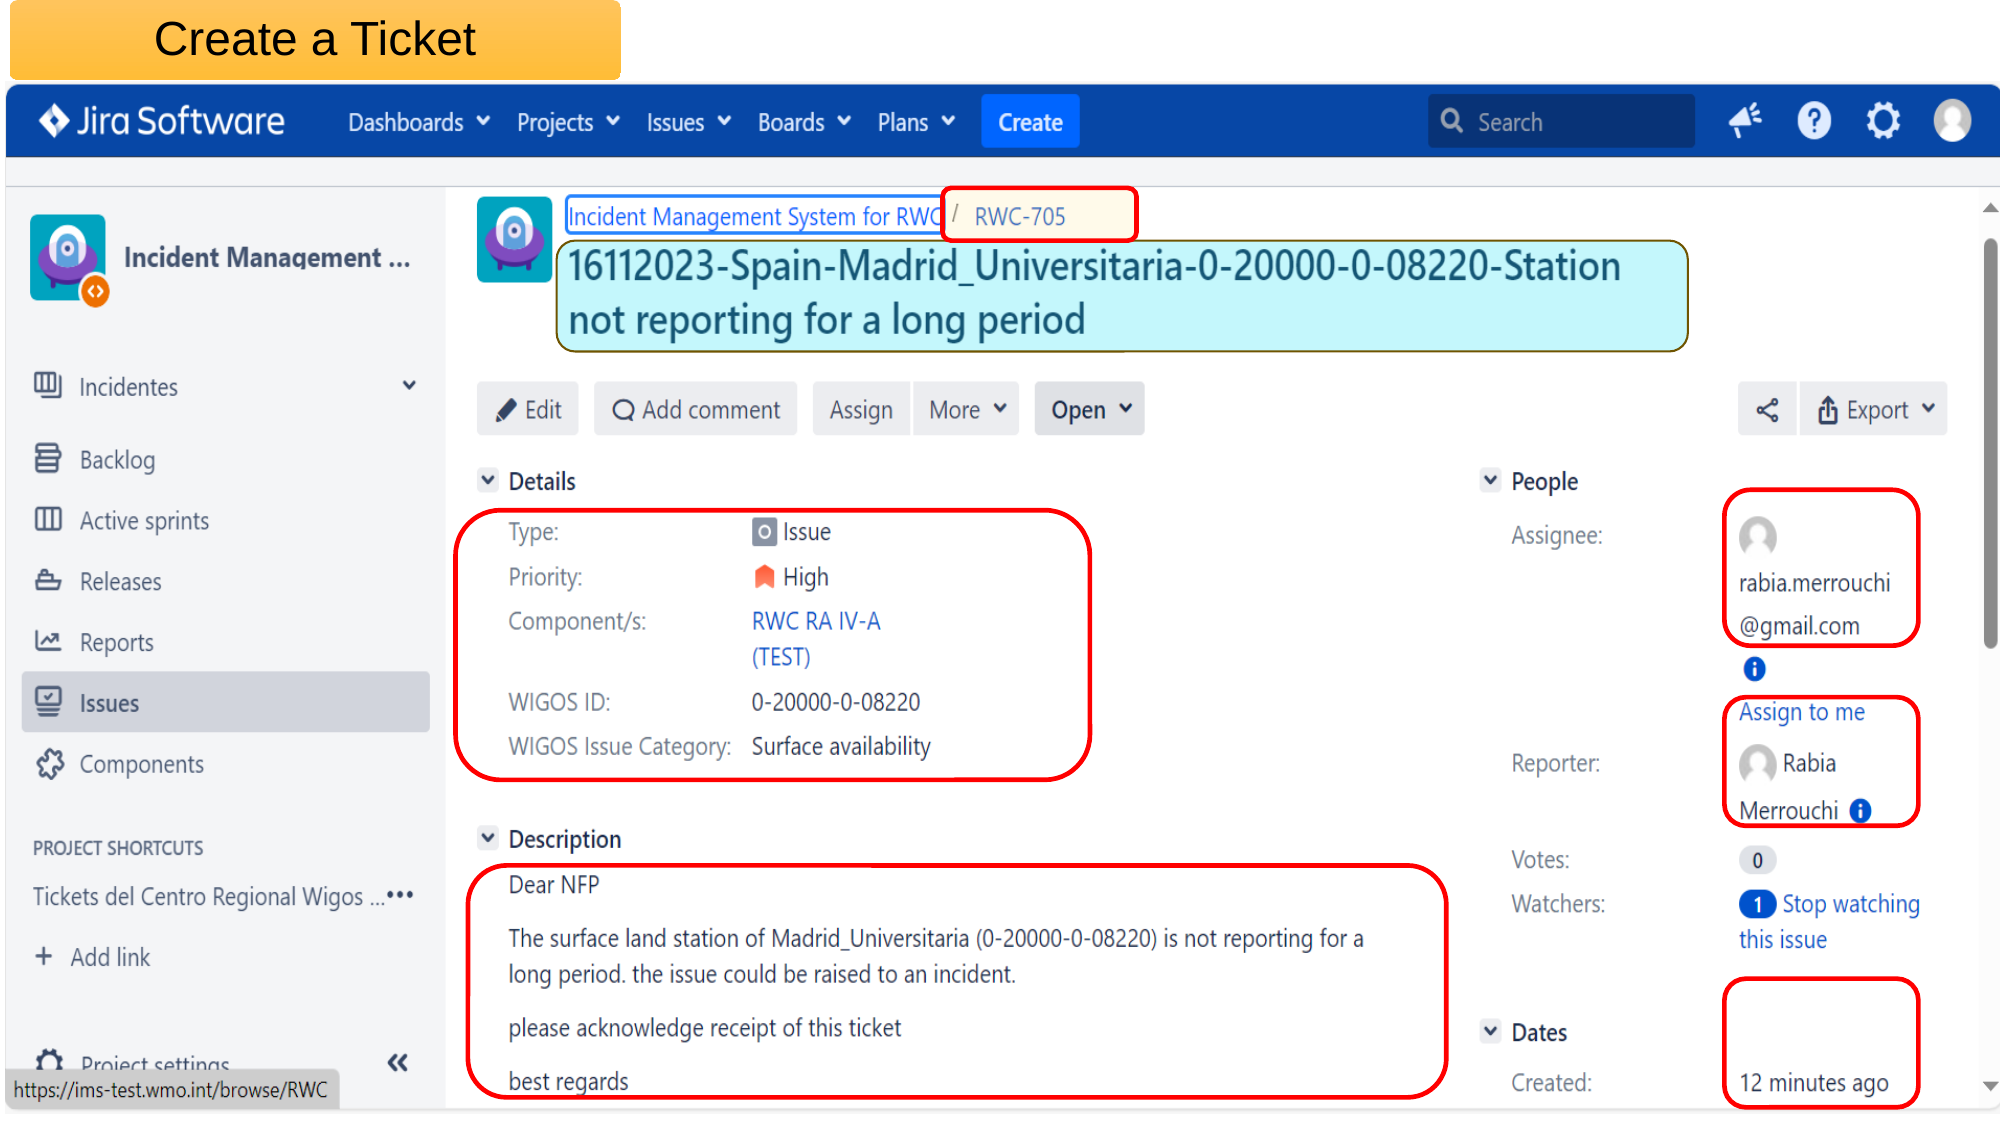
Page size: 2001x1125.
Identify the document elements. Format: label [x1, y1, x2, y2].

text_box [9, 0, 621, 80]
text_box [455, 489, 1919, 1108]
picture [5, 81, 2000, 1114]
